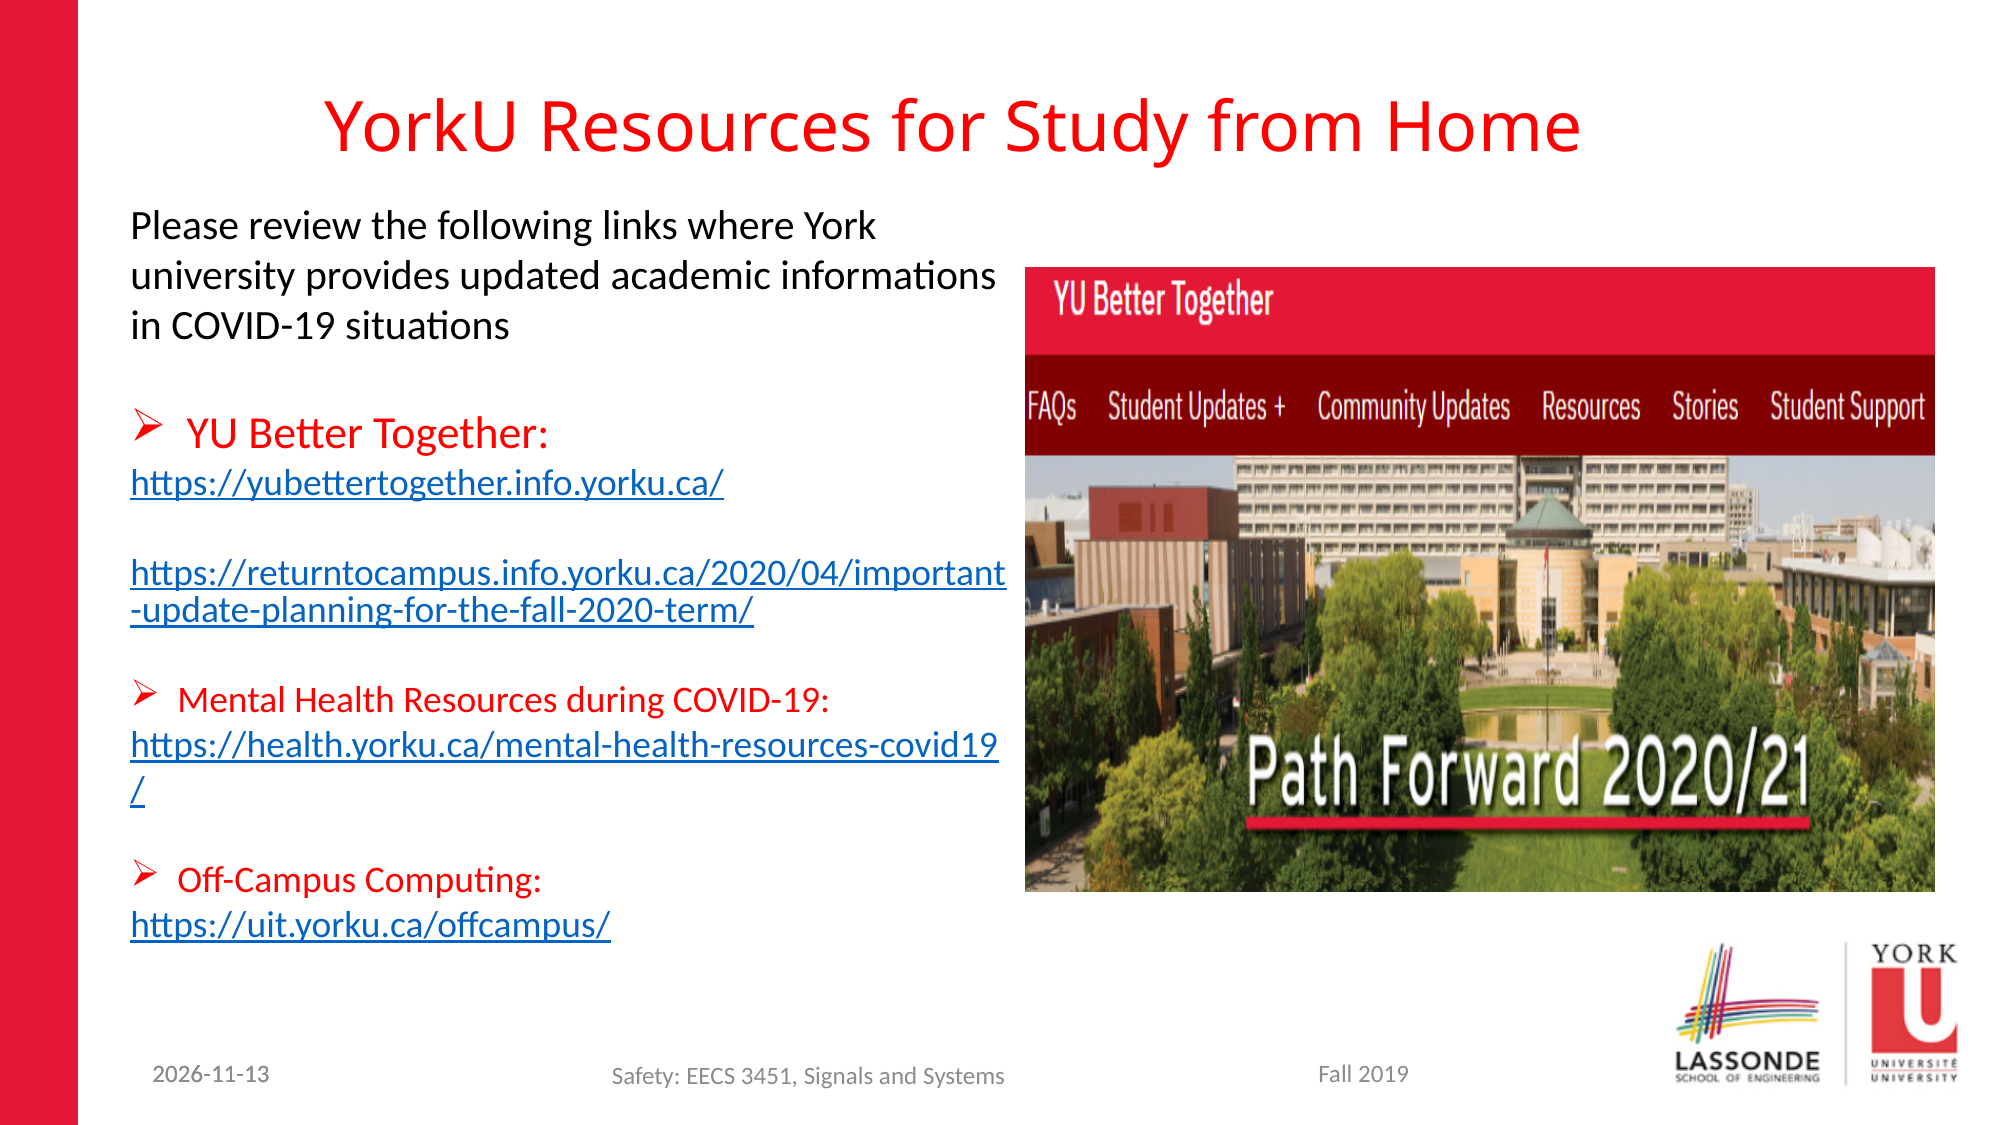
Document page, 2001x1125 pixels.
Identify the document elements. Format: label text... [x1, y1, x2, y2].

text_box Please review the following links where York university provides updated academic informations in COVID-19 situations YU Better Together: https://yubettertogether.info.yorku.ca/ https://returntocampus.info.yorku.ca/2020/04/important-update-planning-for-the-fall-2020-term/ Mental Health Resources during COVID-19: https://health.yorku.ca/mental-health-resources-covid19/ Off-Campus Computing: https://uit.yorku.ca/offcampus/ [115, 190, 1023, 961]
text_box Safety: EECS 3451, Signals and Systems [542, 1044, 1076, 1105]
footer Fall 2019 [1183, 1042, 1545, 1103]
picture [1025, 267, 1935, 892]
picture [0, 0, 78, 1125]
picture [1671, 937, 1966, 1090]
text_box 2020-09-04 [137, 1042, 588, 1103]
title YorkU Resources for Study from Home [309, 64, 1706, 195]
